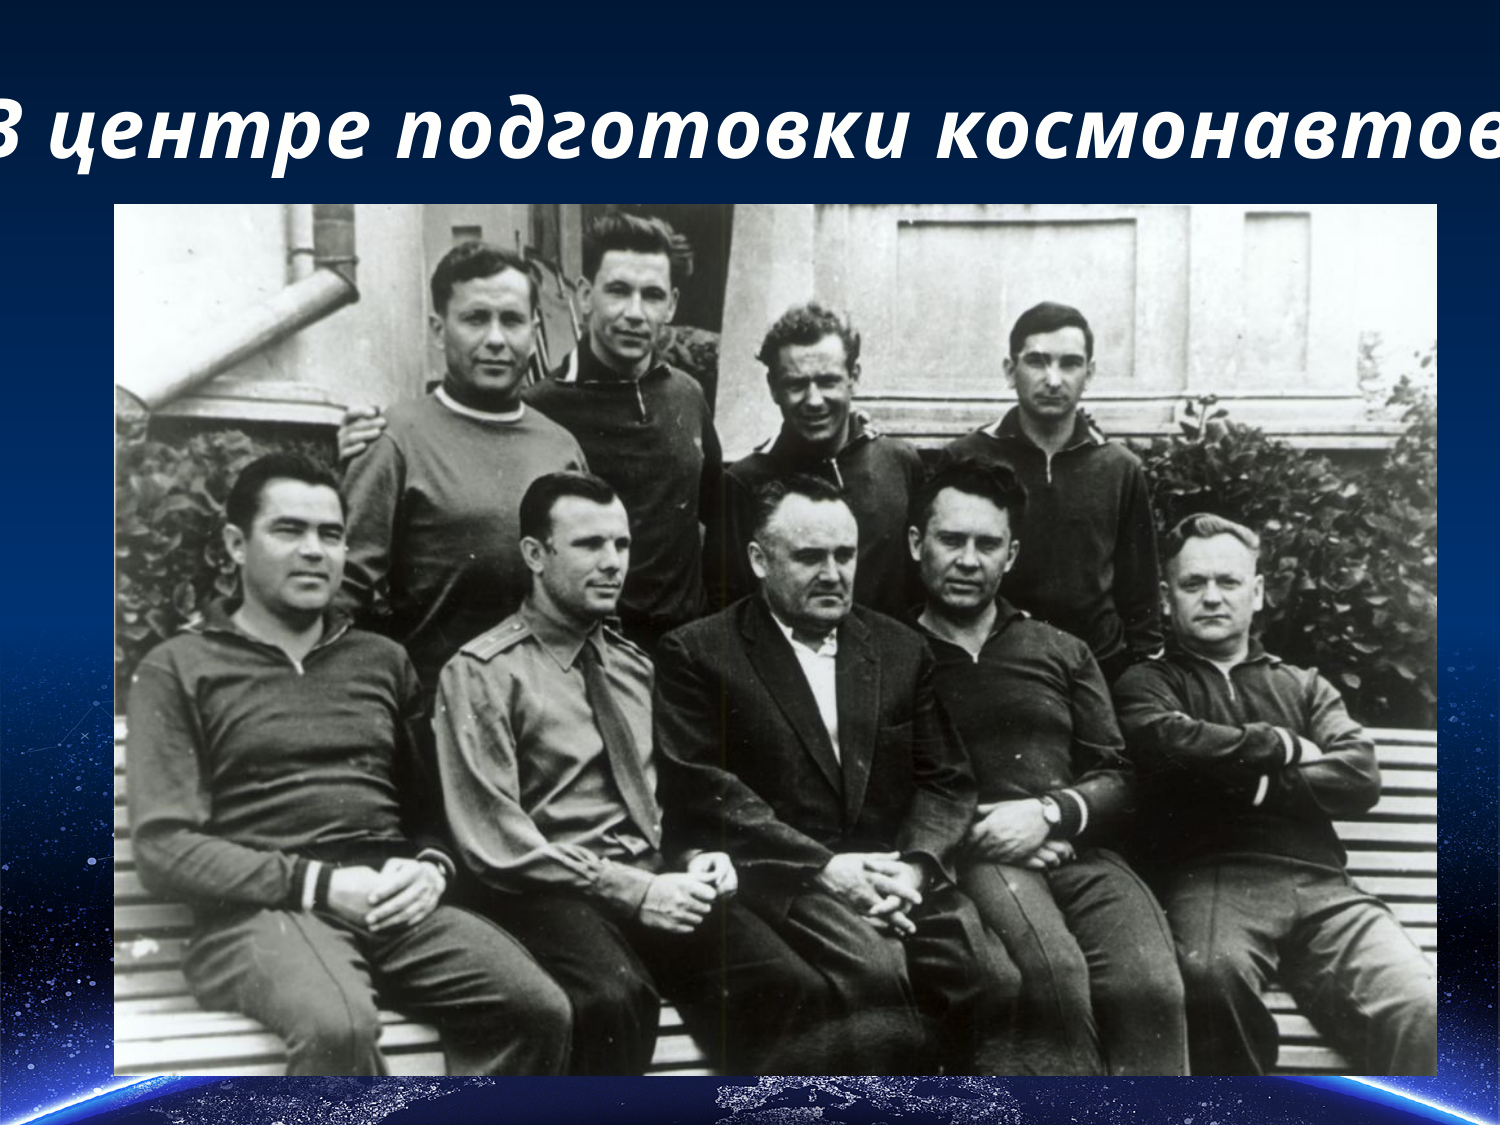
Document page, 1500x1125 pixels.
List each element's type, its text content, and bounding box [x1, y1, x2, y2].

text_box В центре подготовки космонавтов [0, 67, 1500, 183]
picture [0, 204, 1500, 1125]
